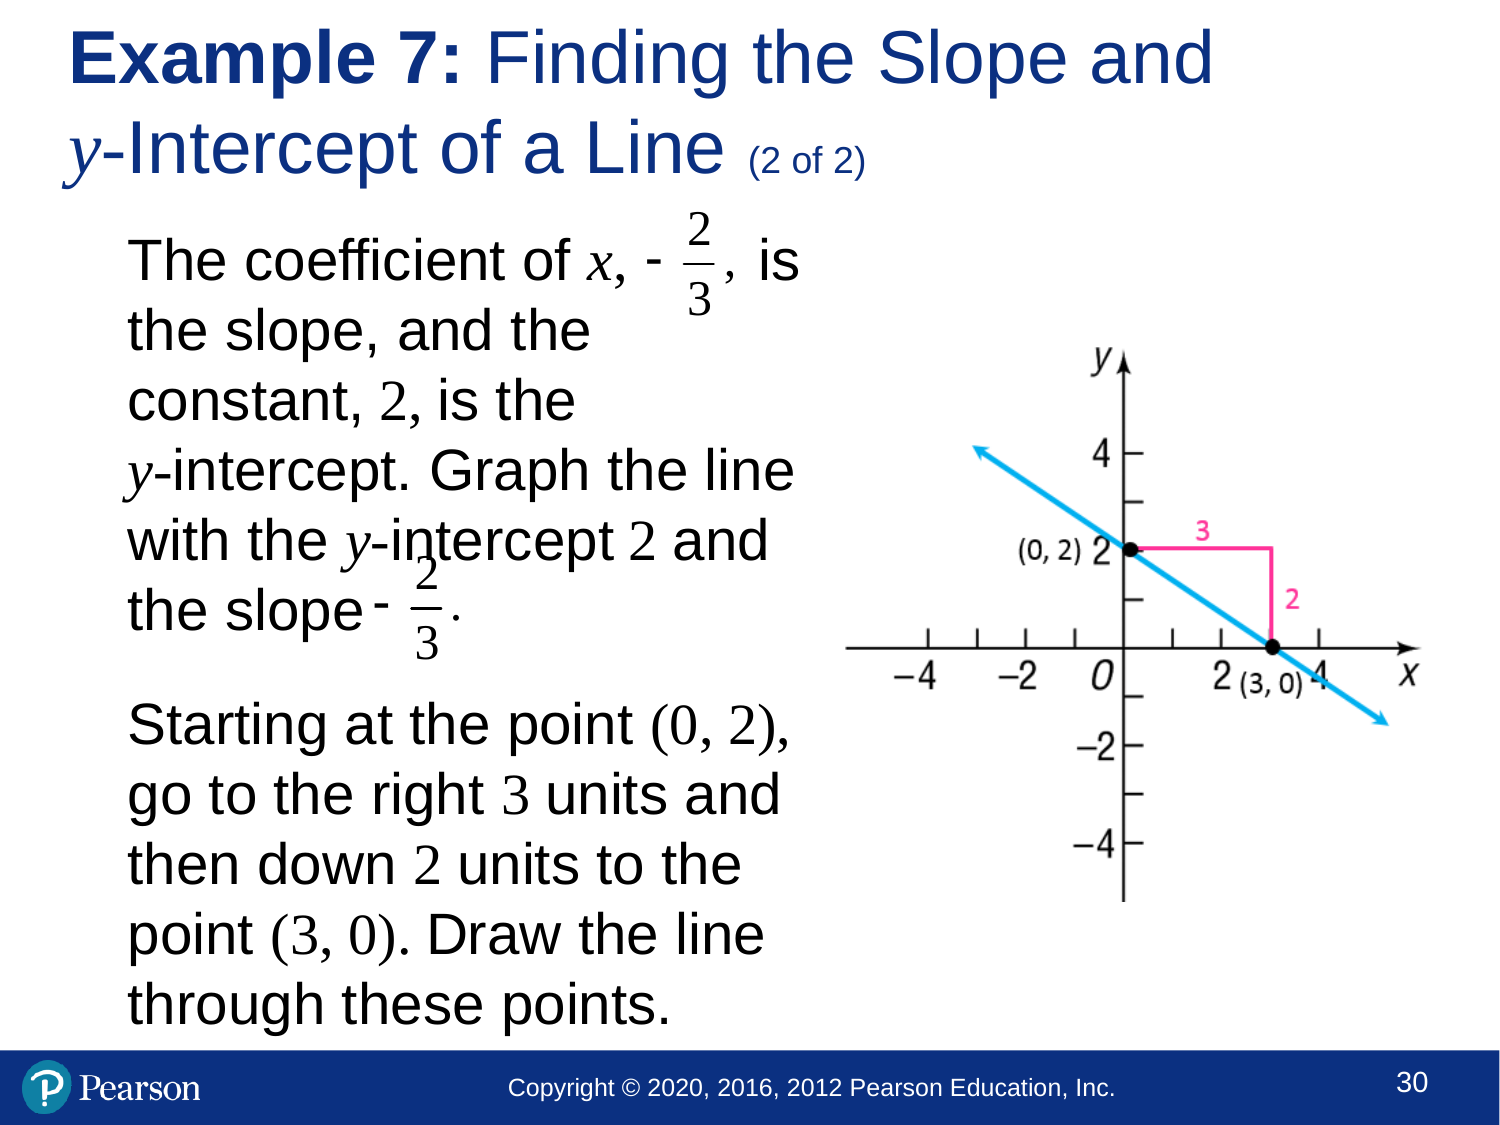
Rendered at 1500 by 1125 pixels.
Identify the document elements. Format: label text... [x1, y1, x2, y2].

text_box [641, 201, 741, 323]
text_box Example 7: Finding the Slope and y-Intercept of a Line (2 of 2) [53, 23, 1459, 173]
list The coefficient of x, is the slope, and the constant, 2, is the y-intercept. Graph the line with the y-intercept 2 and the slope Starting at the point (0, 2), go to the right 3 units and then down 2 units to the point (3, 0). Draw the line through these points. [112, 214, 853, 1036]
picture [840, 312, 1448, 903]
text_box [369, 545, 464, 667]
picture [22, 1060, 200, 1114]
